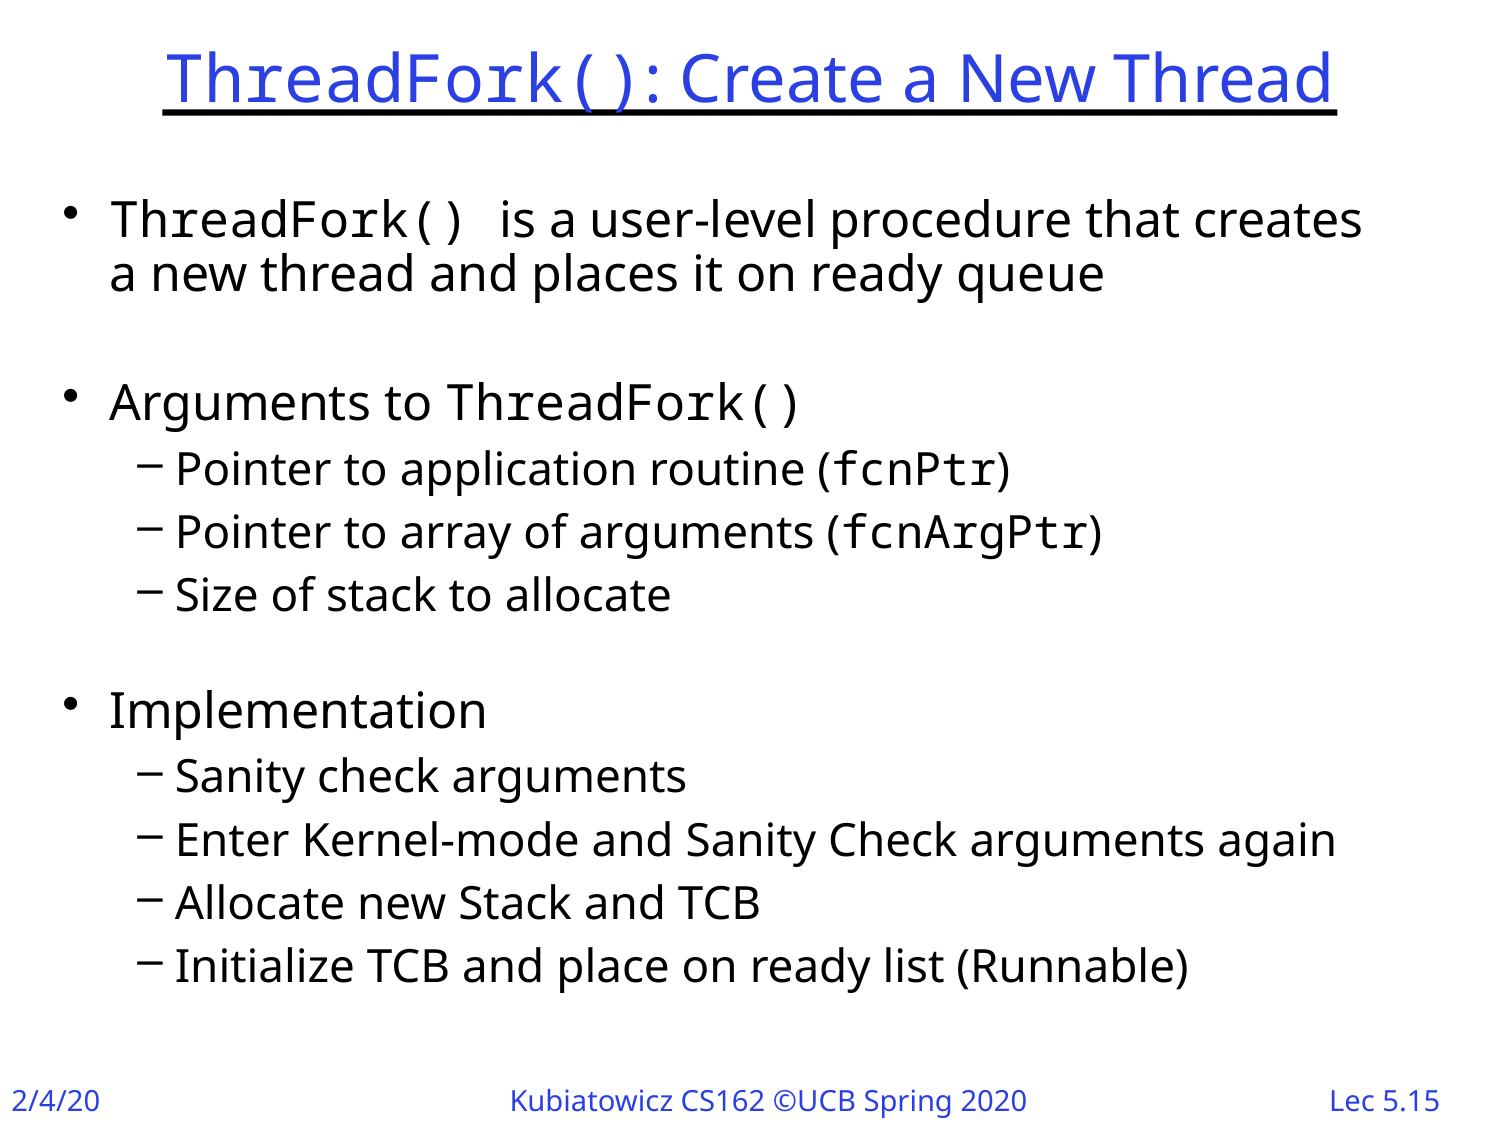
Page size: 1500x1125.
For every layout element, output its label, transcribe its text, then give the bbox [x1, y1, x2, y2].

title ThreadFork(): Create a New Thread [112, 37, 1388, 125]
list ThreadFork() is a user-level procedure that creates a new thread and places it on ready queue Arguments to ThreadFork() Pointer to application routine (fcnPtr) Pointer to array of arguments (fcnArgPtr) Size of stack to allocate Implementation Sanity check arguments Enter Kernel-mode and Sanity Check arguments again Allocate new Stack and TCB Initialize TCB and place on ready list (Runnable) [47, 187, 1398, 1038]
